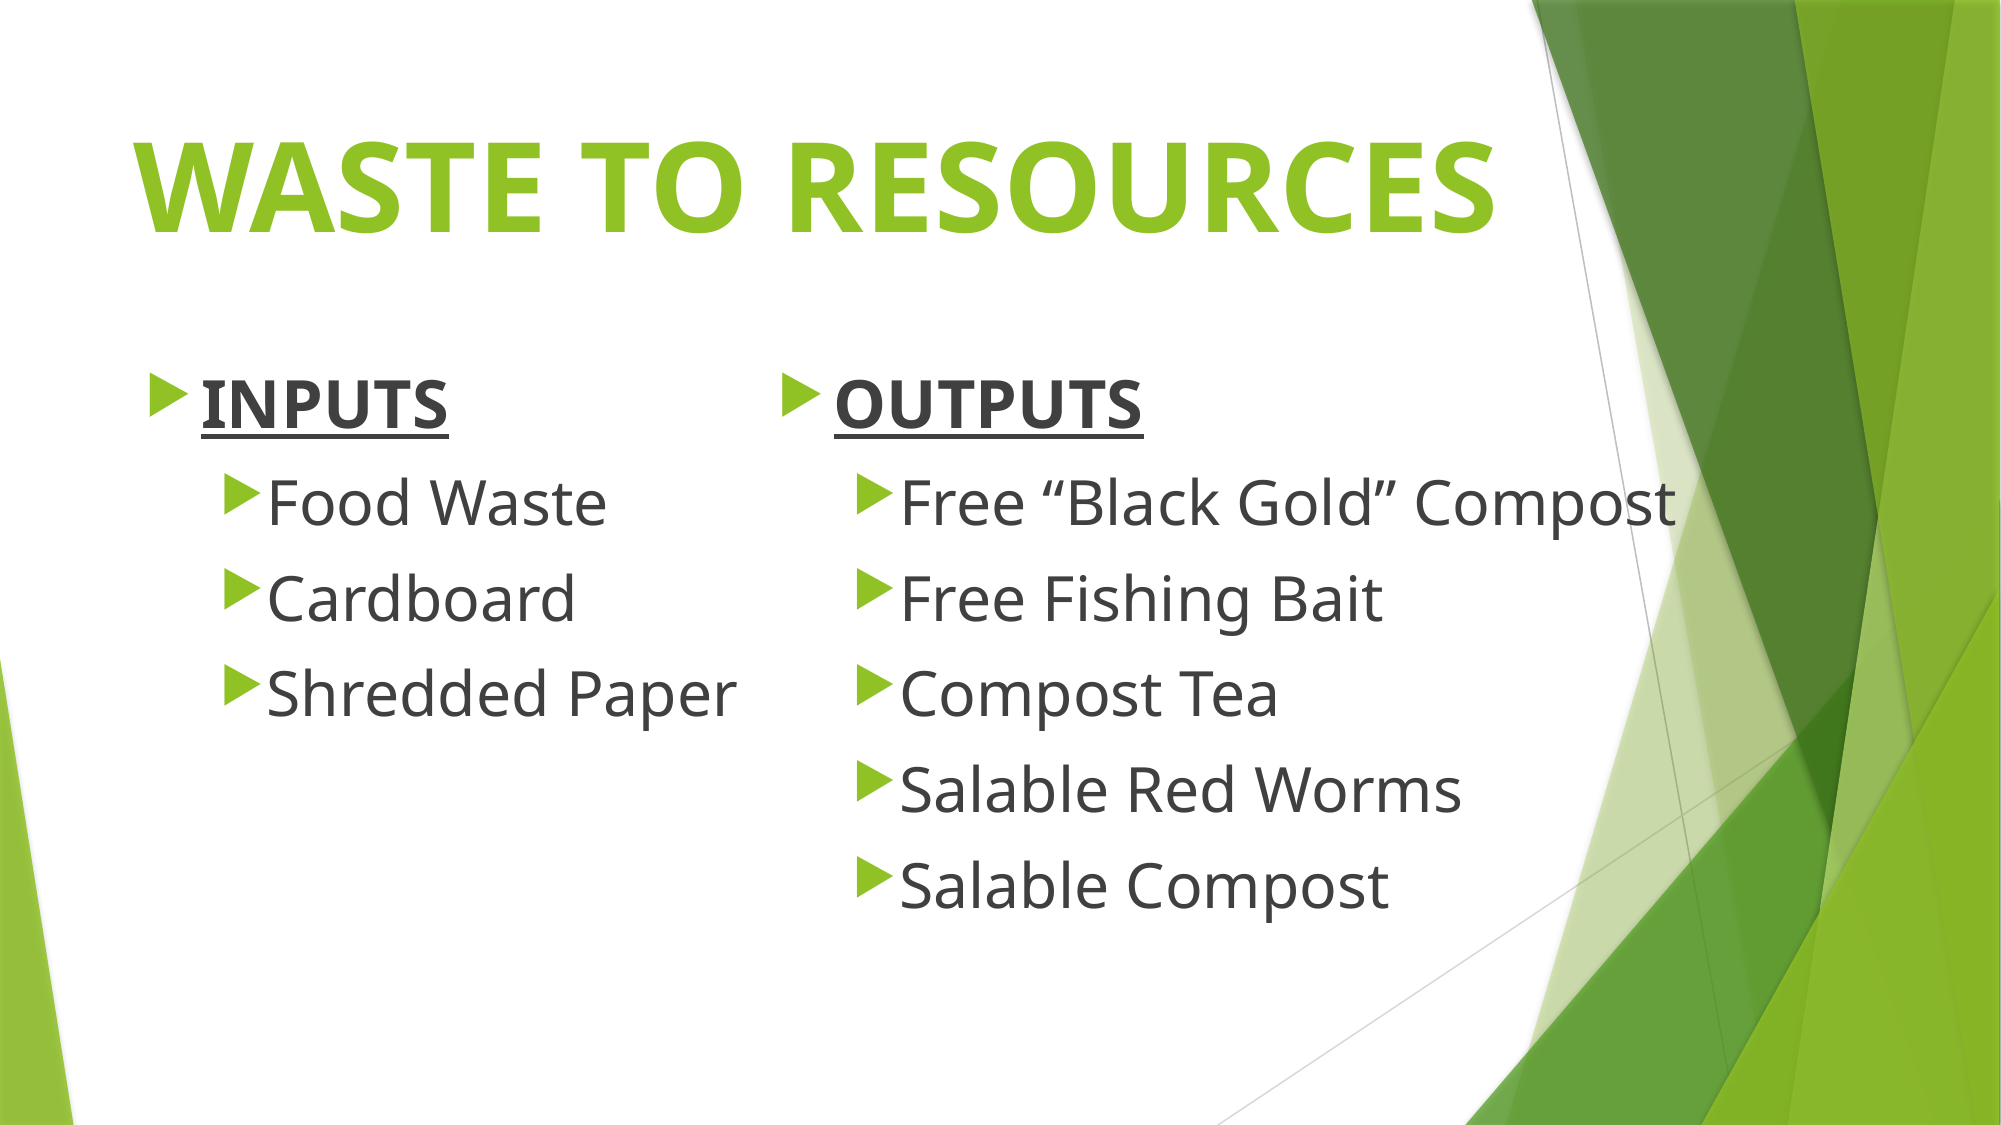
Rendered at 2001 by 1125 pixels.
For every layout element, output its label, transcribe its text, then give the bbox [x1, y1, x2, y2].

list OUTPUTS Free “Black Gold” Compost Free Fishing Bait Compost Tea Salable Red Worms Salable Compost [762, 354, 1741, 992]
title WASTE TO RESOURCES [111, 99, 1522, 317]
list INPUTS Food Waste Cardboard Shredded Paper [129, 354, 762, 992]
